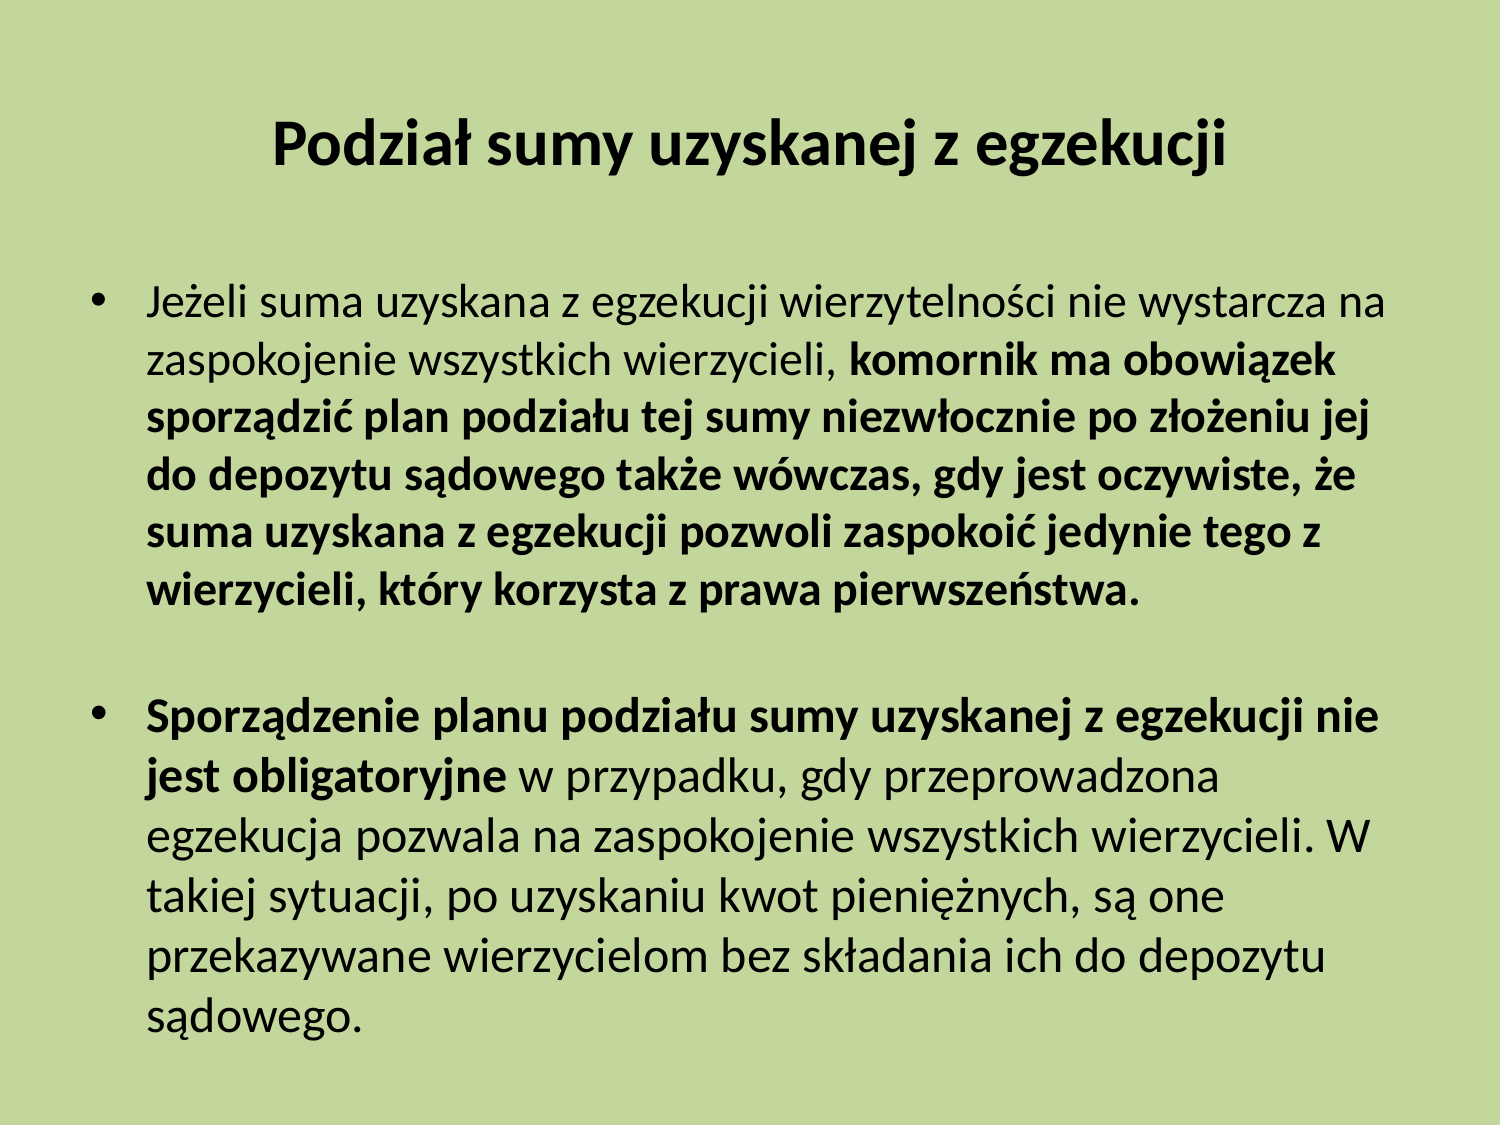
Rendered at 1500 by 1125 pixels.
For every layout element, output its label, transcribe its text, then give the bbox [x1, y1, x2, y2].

title Podział sumy uzyskanej z egzekucji [75, 45, 1425, 233]
list Jeżeli suma uzyskana z egzekucji wierzytelności nie wystarcza na zaspokojenie wszystkich wierzycieli, komornik ma obowiązek sporządzić plan podziału tej sumy niezwłocznie po złożeniu jej do depozytu sądowego także wówczas, gdy jest oczywiste, że suma uzyskana z egzekucji pozwoli zaspokoić jedynie tego z wierzycieli, który korzysta z prawa pierwszeństwa. Sporządzenie planu podziału sumy uzyskanej z egzekucji nie jest obligatoryjne w przypadku, gdy przeprowadzona egzekucja pozwala na zaspokojenie wszystkich wierzycieli. W takiej sytuacji, po uzyskaniu kwot pieniężnych, są one przekazywane wierzycielom bez składania ich do depozytu sądowego. [75, 262, 1425, 1005]
